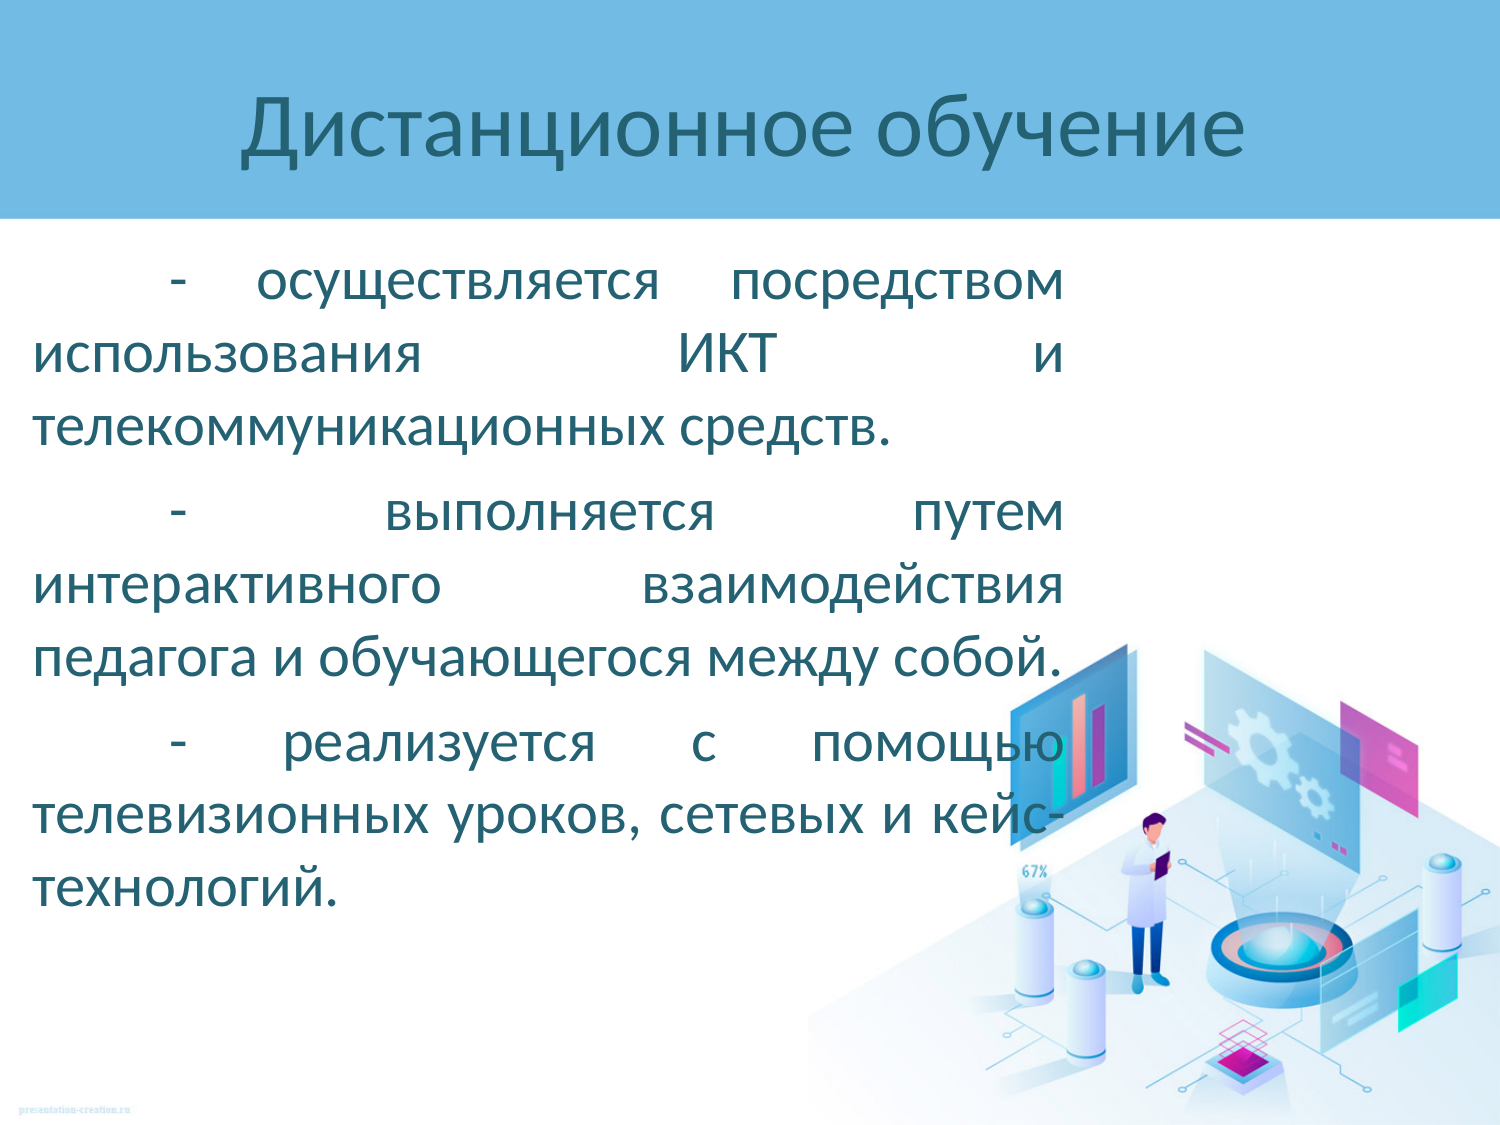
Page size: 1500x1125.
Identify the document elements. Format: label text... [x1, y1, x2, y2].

title Дистанционное обучение [17, 19, 1471, 220]
picture [0, 0, 1500, 1125]
list - осуществляется посредством использования ИКТ и телекоммуникационных средств. - выполняется путем интерактивного взаимодействия педагога и обучающегося между собой. - реализуется с помощью телевизионных уроков, сетевых и кейс-технологий. [17, 231, 1081, 941]
